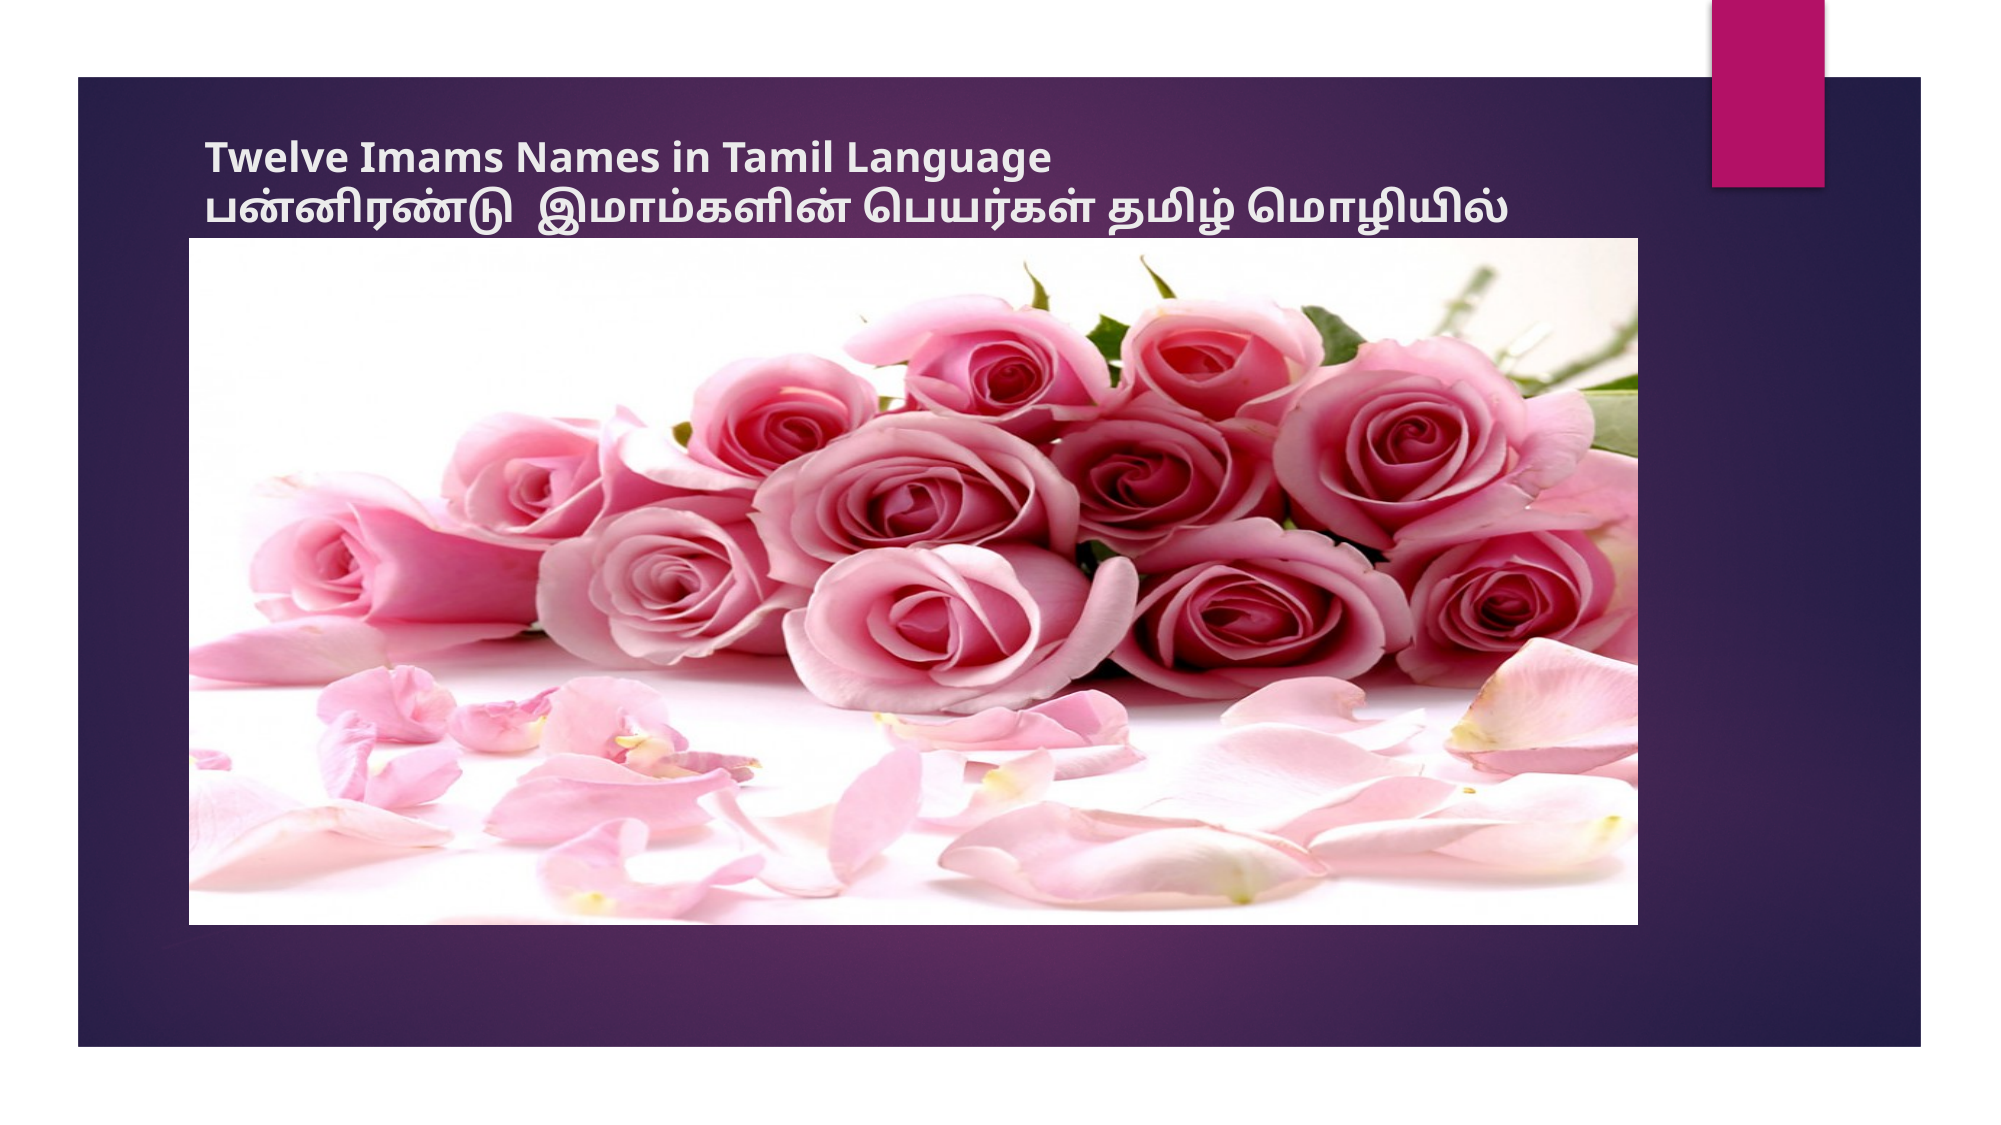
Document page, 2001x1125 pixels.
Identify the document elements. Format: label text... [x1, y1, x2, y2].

picture [189, 238, 1638, 926]
title Twelve Imams Names in Tamil Language பன்னிரண்டு இமாம்களின் பெயர்கள் தமிழ் மொழியில் [189, 78, 1638, 237]
